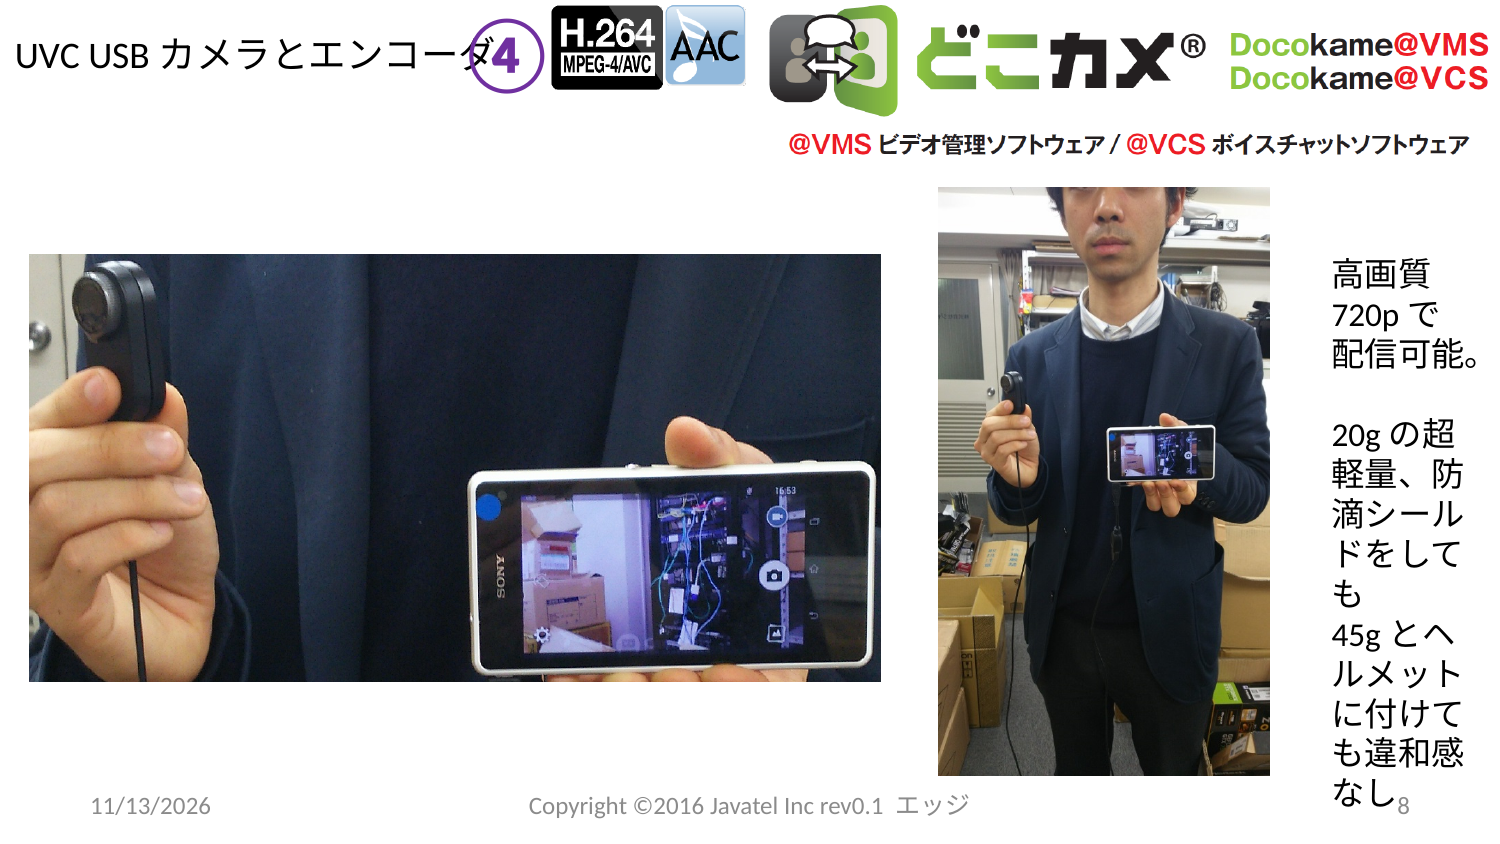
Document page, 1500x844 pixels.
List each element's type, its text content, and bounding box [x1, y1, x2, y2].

text_box 高画質 720pで 配信可能。 20gの超軽量、防滴シールドをしても 45gとヘルメットに付けても違和感なし [1316, 246, 1483, 820]
picture [29, 254, 882, 682]
footer Copyright ©2016 Javatel Inc rev0.1 エッジ [512, 782, 988, 827]
text_box UVC USBカメラとエンコーダ [0, 23, 442, 84]
picture [938, 187, 1270, 777]
picture [761, 0, 1500, 163]
text_box ④ [442, 0, 573, 102]
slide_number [75, 782, 425, 827]
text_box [548, 3, 746, 92]
slide_number 8 [1074, 782, 1425, 827]
